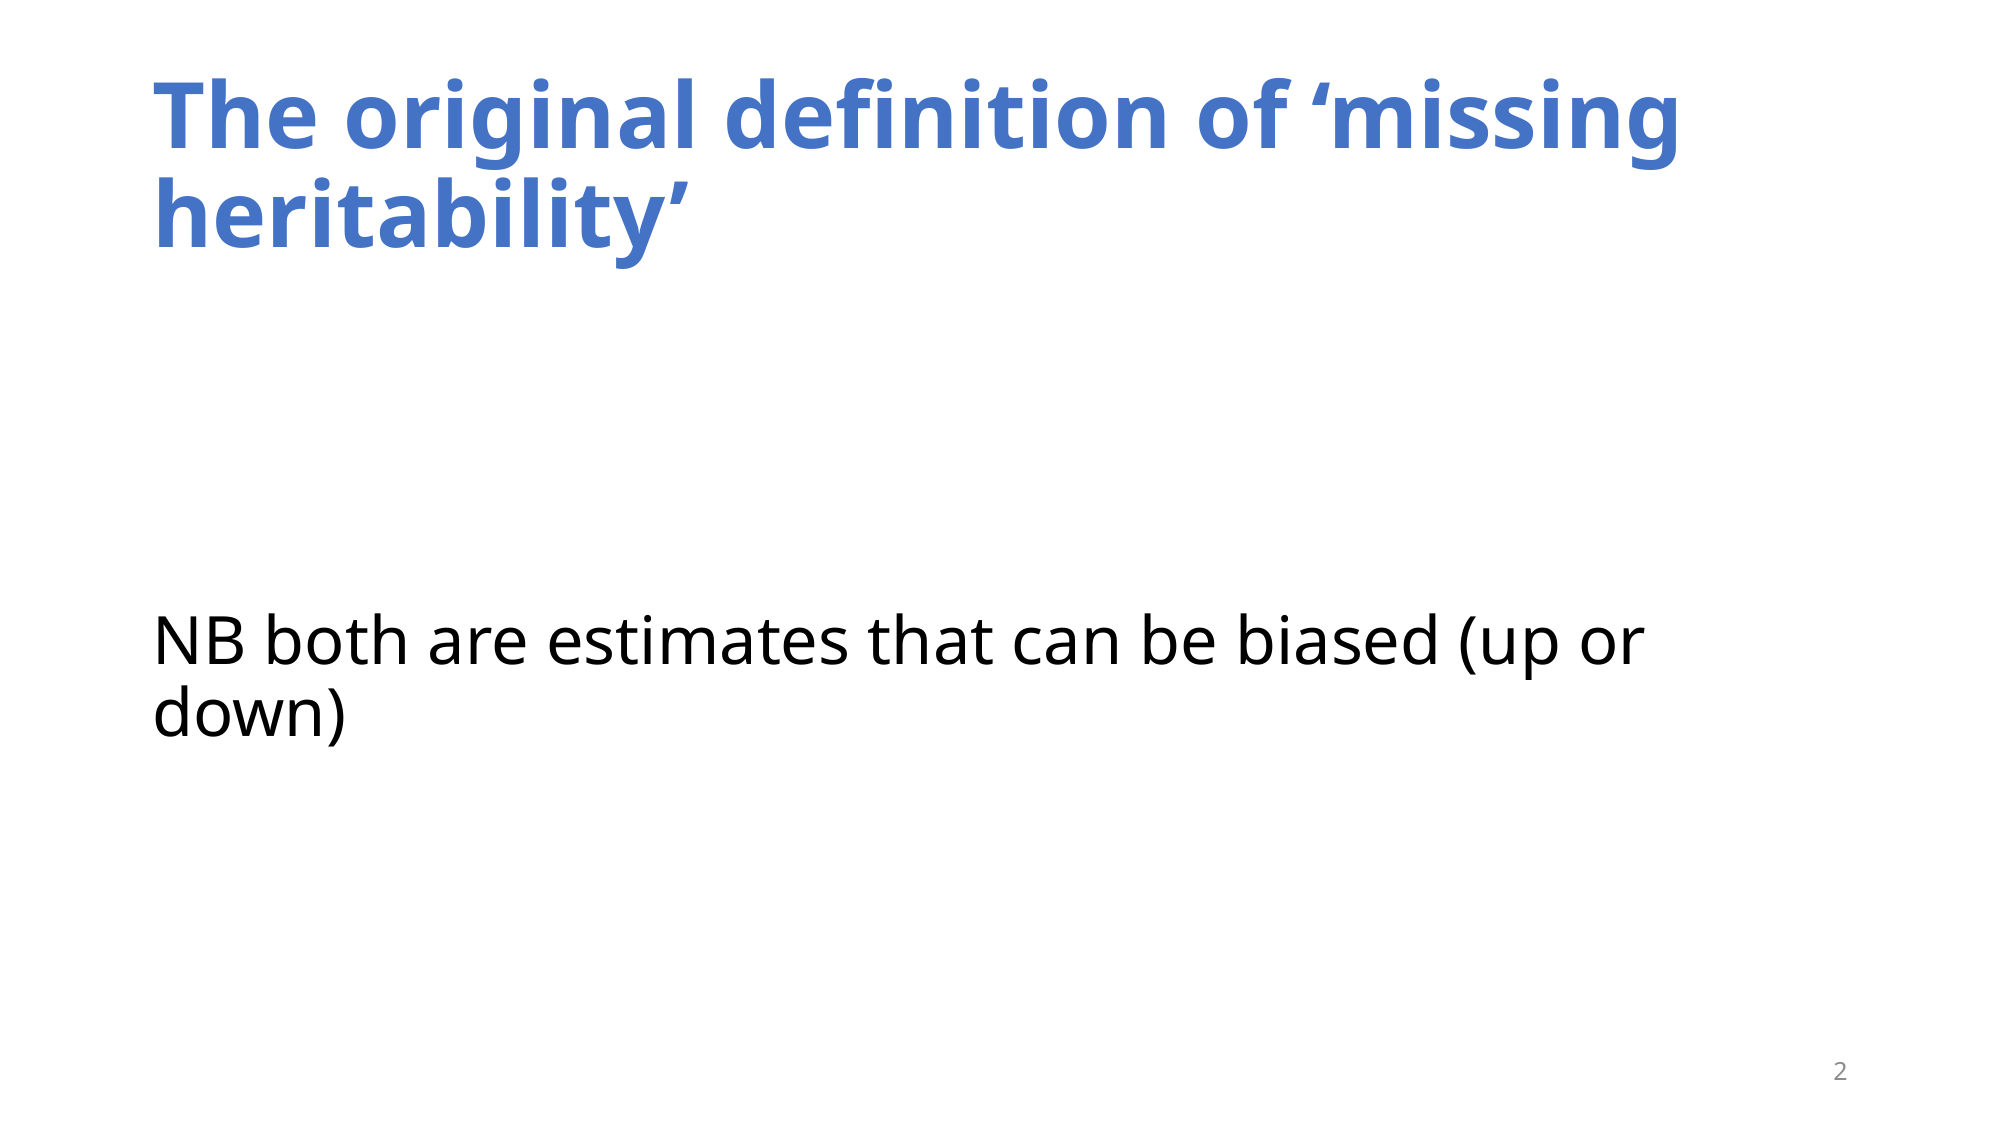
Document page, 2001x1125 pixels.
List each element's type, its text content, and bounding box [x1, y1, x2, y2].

title The original definition of ‘missing heritability’ [137, 59, 1863, 278]
slide_number 2 [1412, 1042, 1863, 1103]
